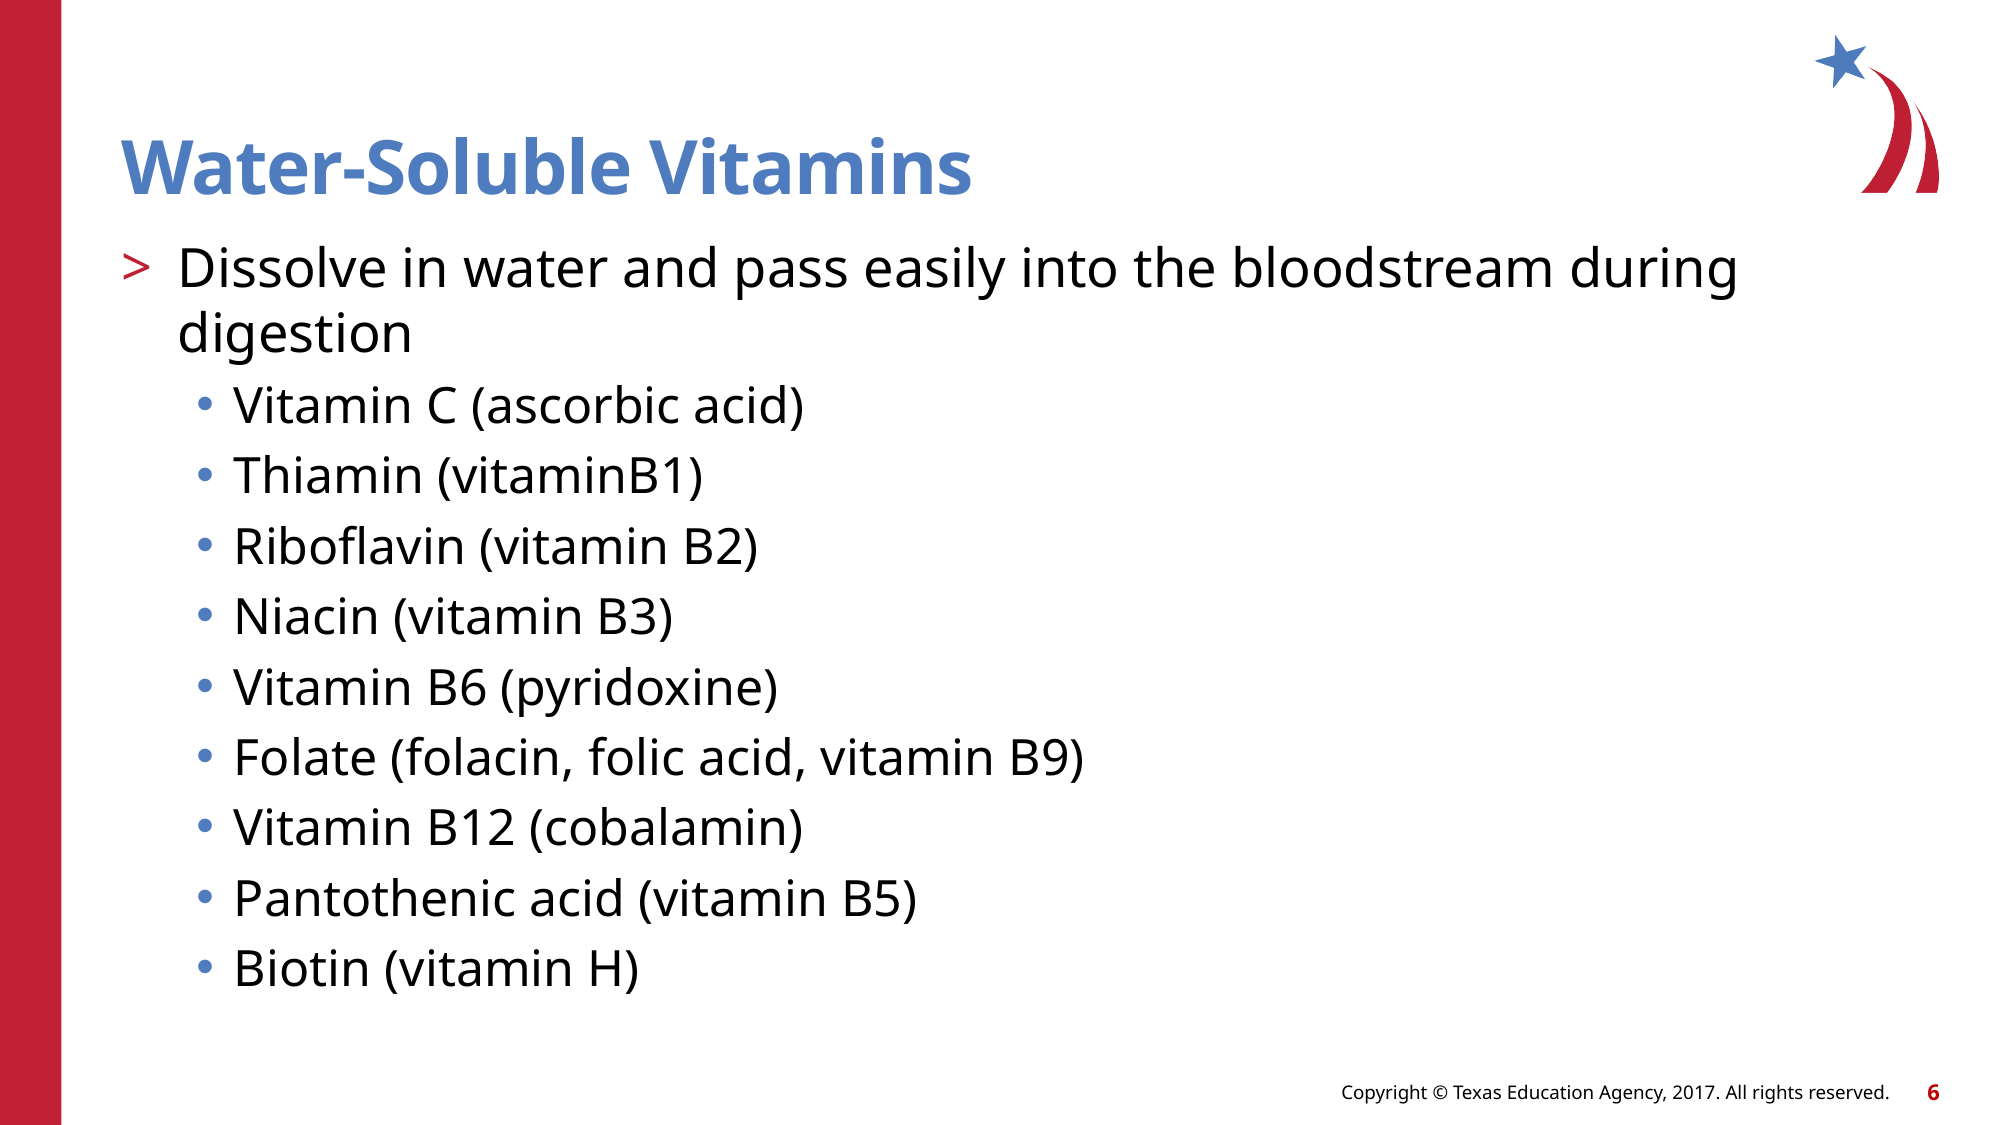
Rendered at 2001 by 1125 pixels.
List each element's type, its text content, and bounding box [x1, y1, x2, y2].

title Water-Soluble Vitamins [121, 66, 1772, 211]
picture [1814, 34, 1939, 193]
list Dissolve in water and pass easily into the bloodstream during digestion Vitamin C (ascorbic acid) Thiamin (vitaminB1) Riboflavin (vitamin B2) Niacin (vitamin B3) Vitamin B6 (pyridoxine) Folate (folacin, folic acid, vitamin B9) Vitamin B12 (cobalamin) Pantothenic acid (vitamin B5) Biotin (vitamin H) [121, 233, 1884, 1010]
